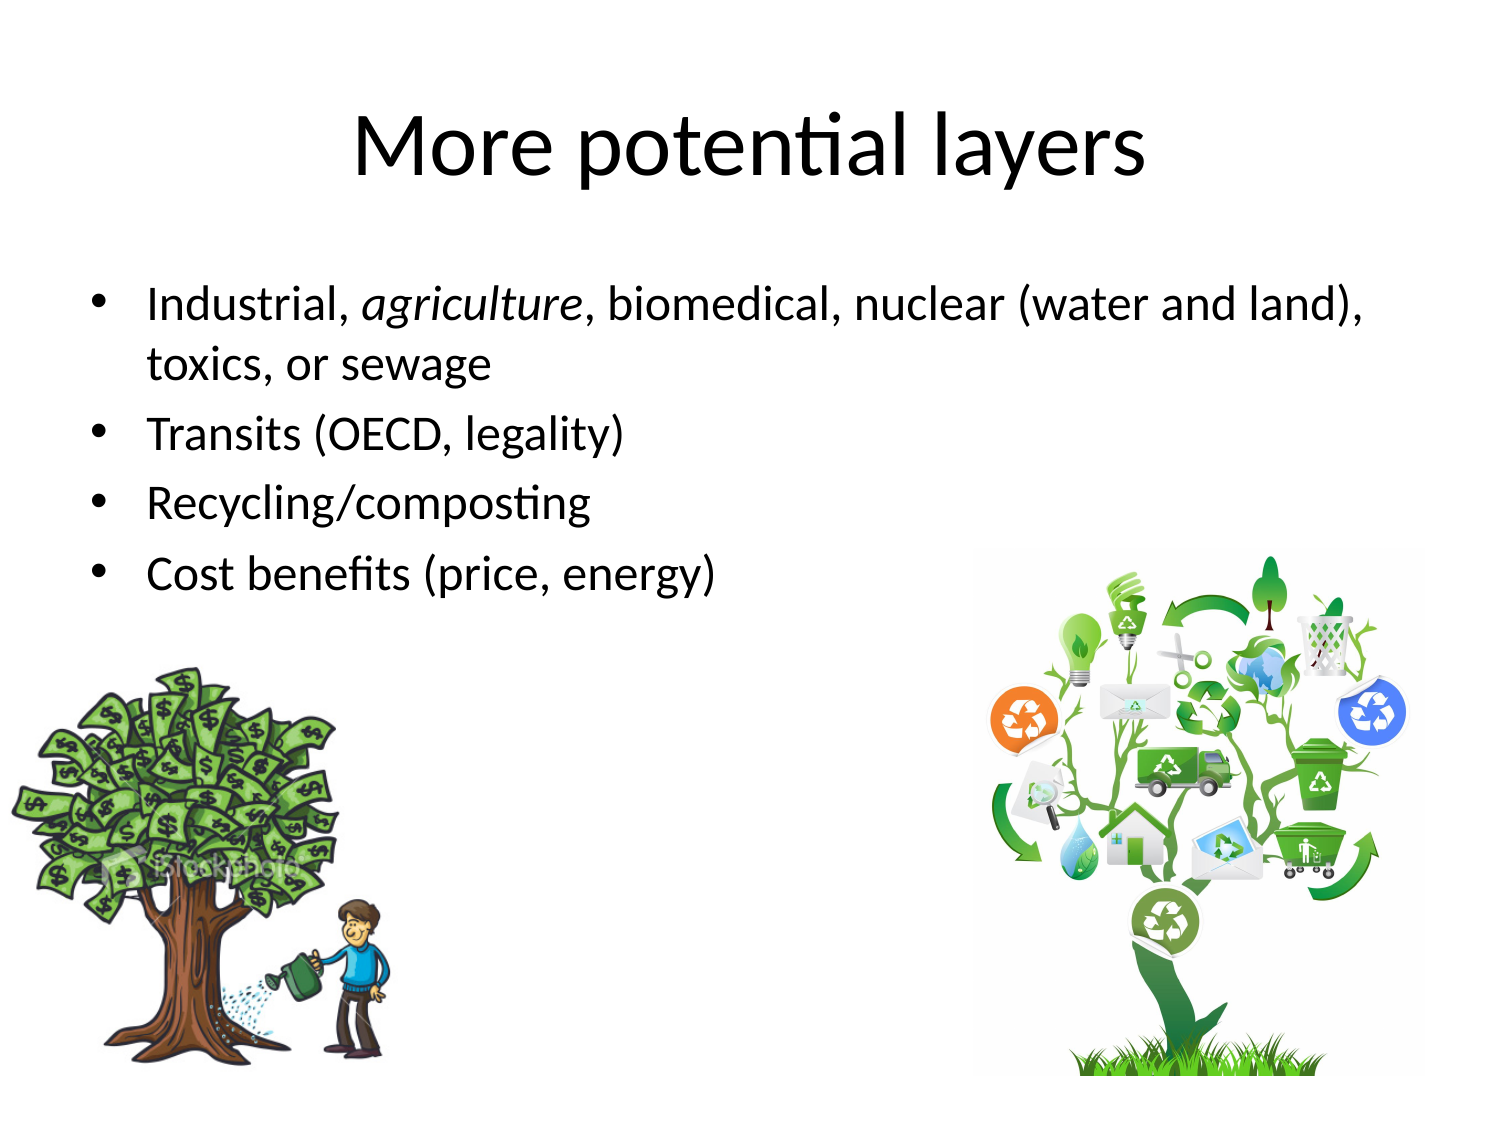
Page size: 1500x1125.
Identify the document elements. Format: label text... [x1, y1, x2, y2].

list Industrial, agriculture, biomedical, nuclear (water and land), toxics, or sewage Transits (OECD, legality) Recycling/composting Cost benefits (price, energy) [75, 262, 1425, 1005]
title More potential layers [75, 45, 1425, 233]
picture [0, 656, 420, 1077]
picture [973, 548, 1426, 1077]
